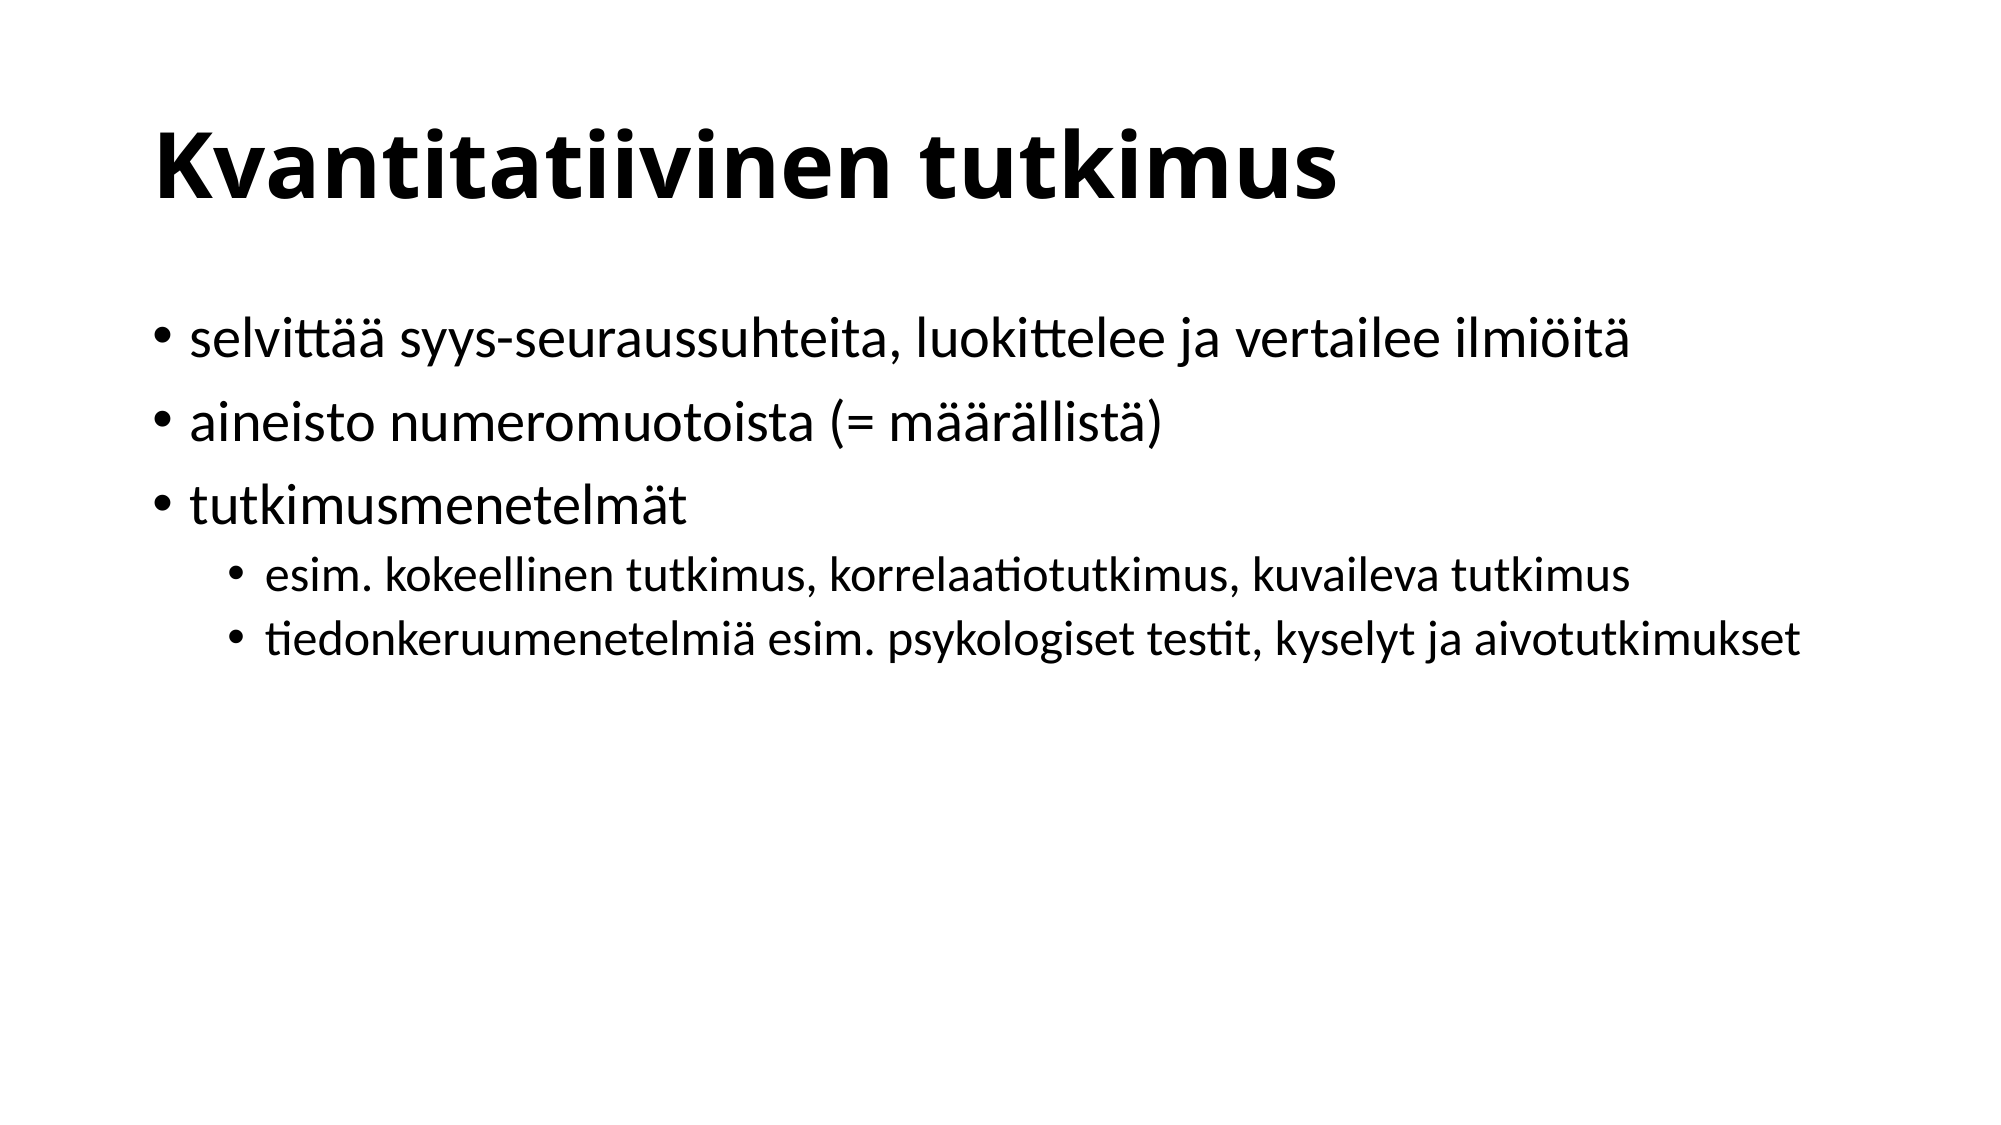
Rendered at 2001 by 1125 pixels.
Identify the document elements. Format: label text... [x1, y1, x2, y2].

list selvittää syys-seuraussuhteita, luokittelee ja vertailee ilmiöitä aineisto numeromuotoista (= määrällistä) tutkimusmenetelmät esim. kokeellinen tutkimus, korrelaatiotutkimus, kuvaileva tutkimus tiedonkeruumenetelmiä esim. psykologiset testit, kyselyt ja aivotutkimukset [137, 299, 1863, 1014]
title Kvantitatiivinen tutkimus [137, 59, 1863, 278]
